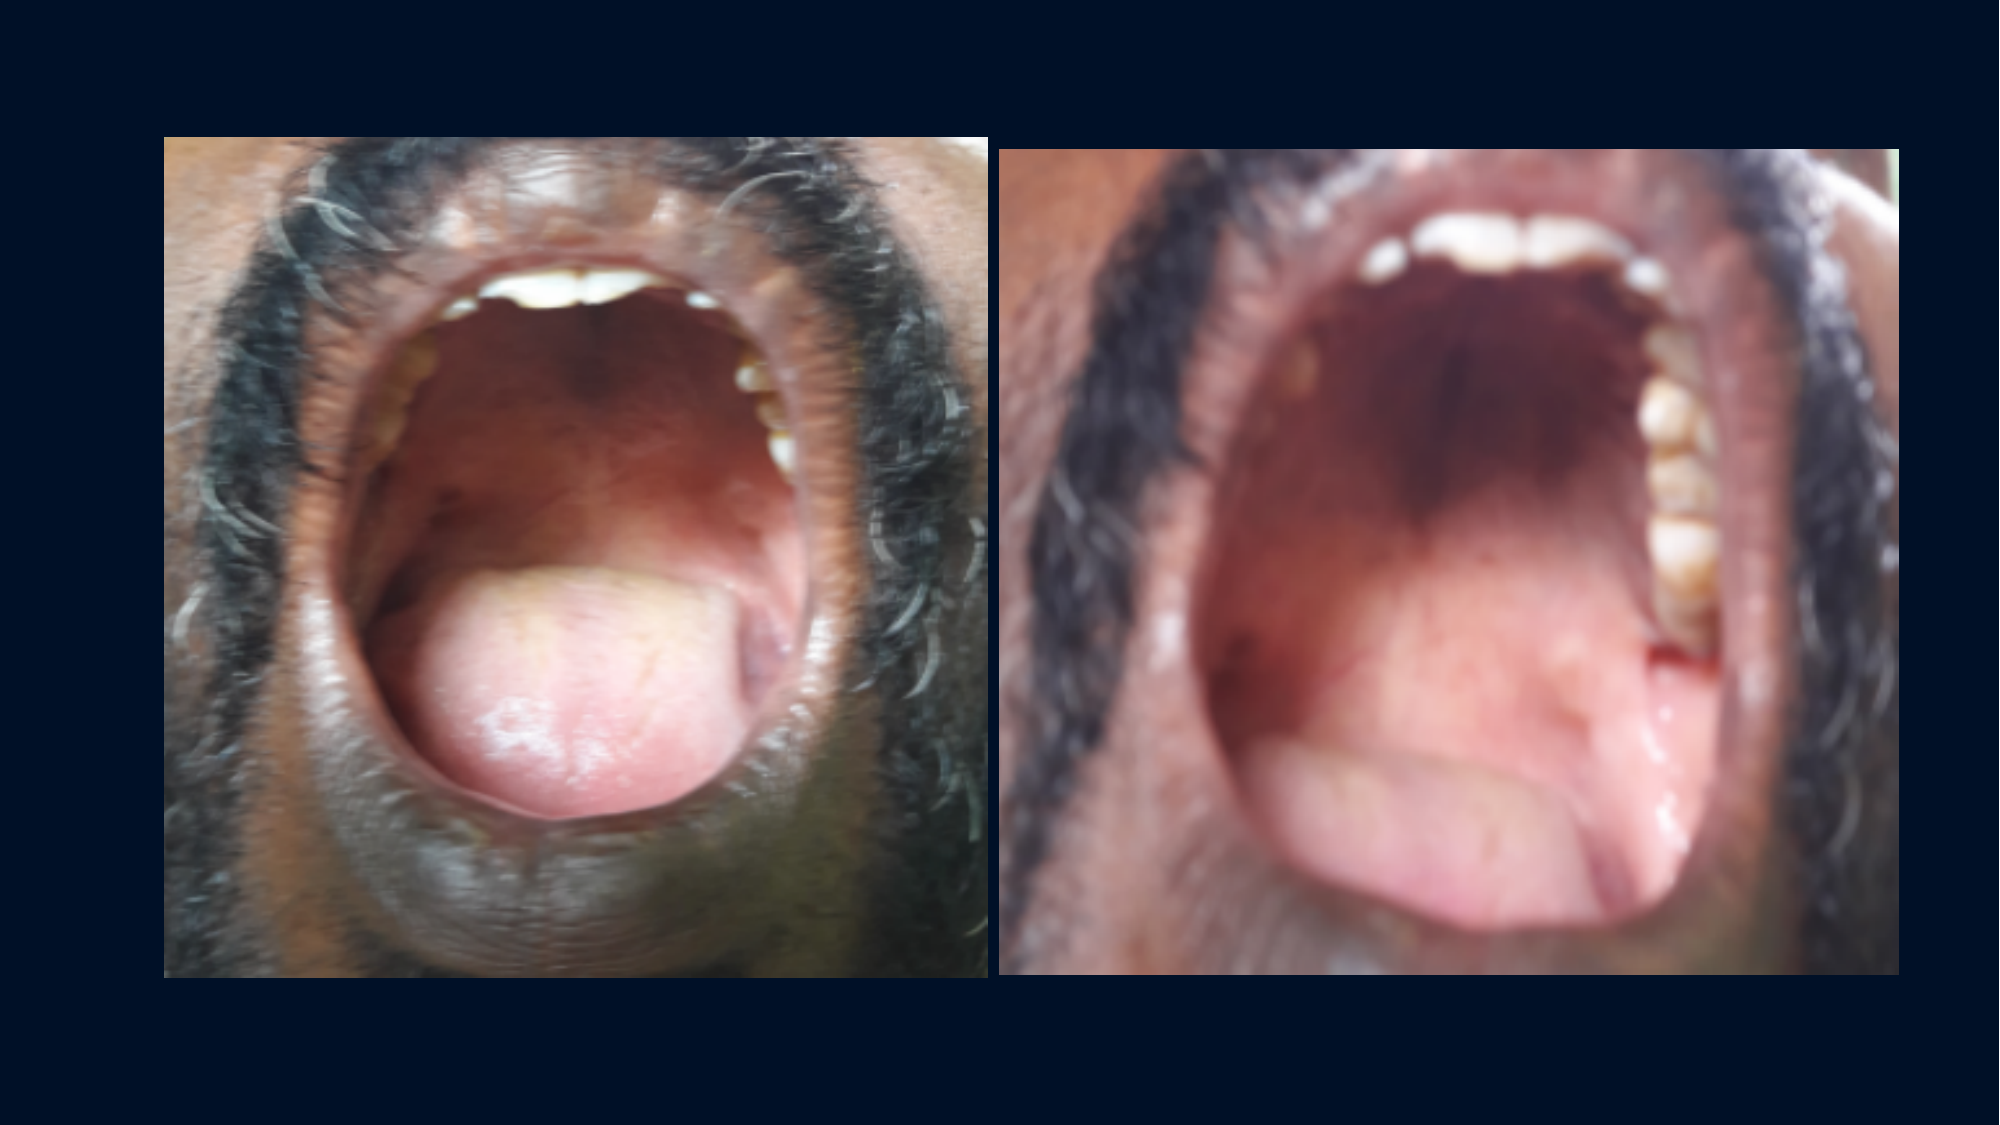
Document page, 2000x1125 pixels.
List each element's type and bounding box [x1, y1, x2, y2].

picture [164, 137, 988, 978]
picture [999, 149, 1899, 975]
